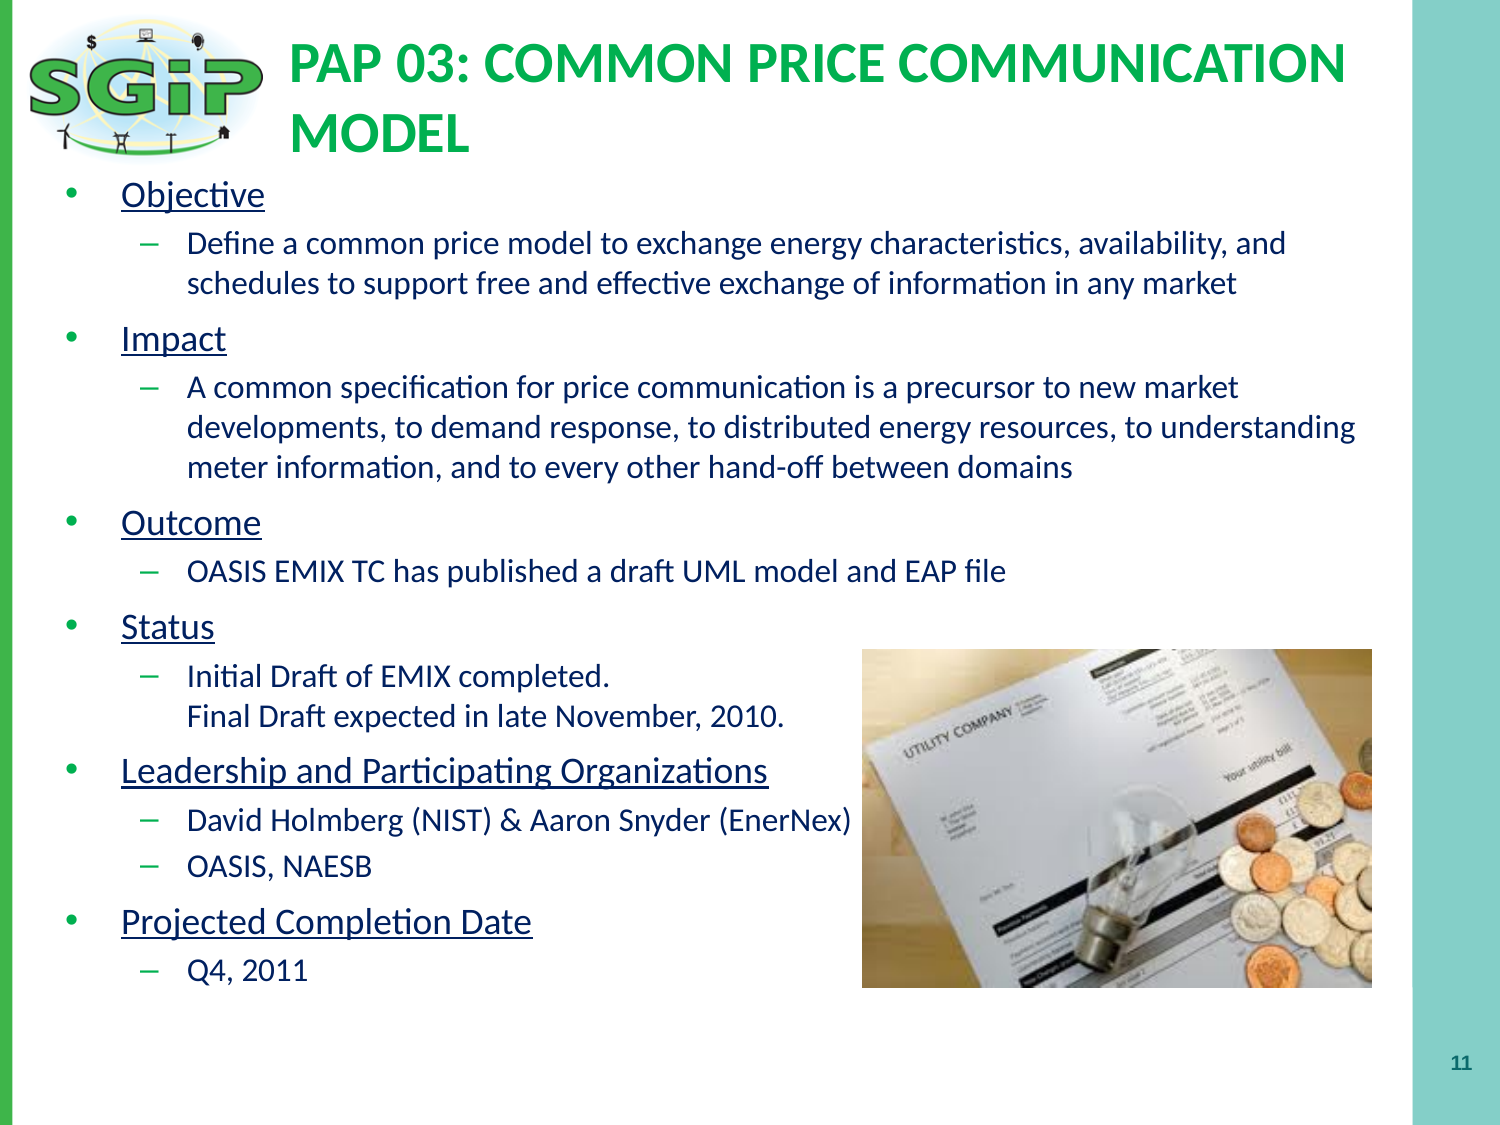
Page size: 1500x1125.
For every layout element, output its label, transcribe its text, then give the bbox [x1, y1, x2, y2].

picture [862, 649, 1372, 988]
title PAP 03: Common Price Communication Model [275, 37, 1413, 150]
picture [24, 12, 263, 167]
list Objective Define a common price model to exchange energy characteristics, availability, and schedules to support free and effective exchange of information in any market Impact A common specification for price communication is a precursor to new market developments, to demand response, to distributed energy resources, to understanding meter information, and to every other hand-off between domains Outcome OASIS EMIX TC has published a draft UML model and EAP file Status Initial Draft of EMIX completed. Final Draft expected in late November, 2010. Leadership and Participating Organizations David Holmberg (NIST) & Aaron Snyder (EnerNex) OASIS, NAESB Projected Completion Date Q4, 2011 [49, 162, 1376, 1026]
